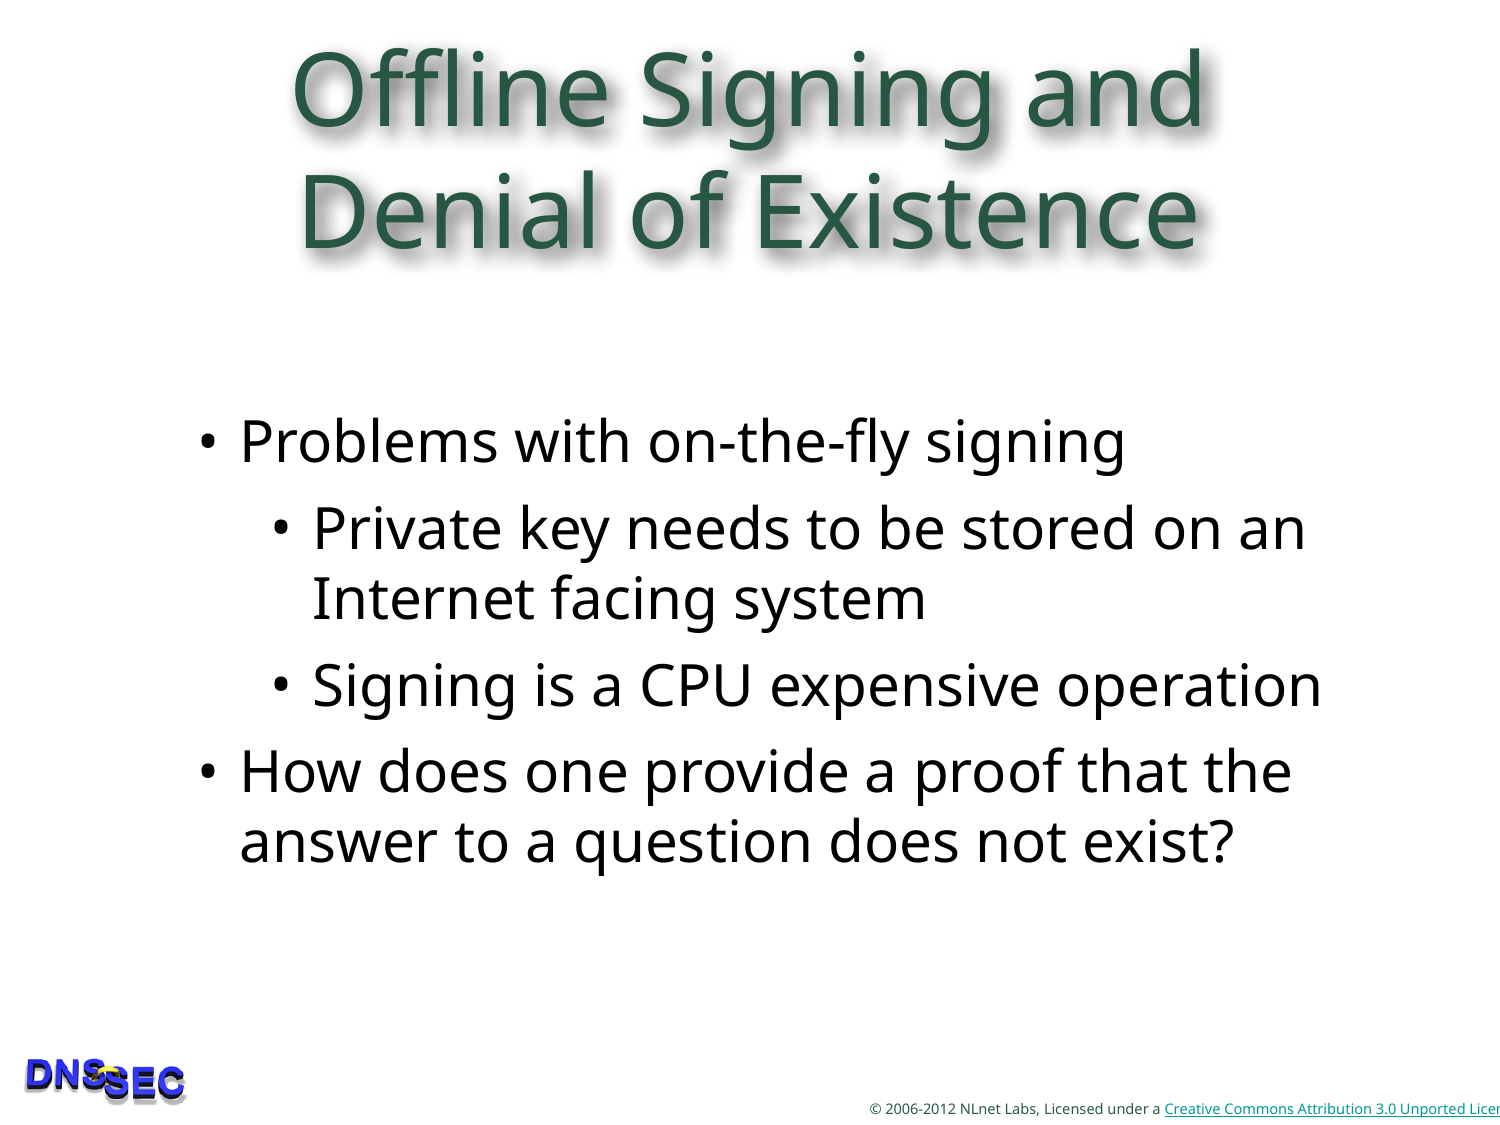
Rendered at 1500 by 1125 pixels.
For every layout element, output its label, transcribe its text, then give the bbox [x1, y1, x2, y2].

title Offline Signing and Denial of Existence [145, 29, 1353, 265]
picture [722, 1016, 1485, 1109]
picture [22, 1049, 189, 1111]
list Problems with on-the-fly signing Private key needs to be stored on an Internet facing system Signing is a CPU expensive operation How does one provide a proof that the answer to a question does not exist? [145, 268, 1353, 1011]
